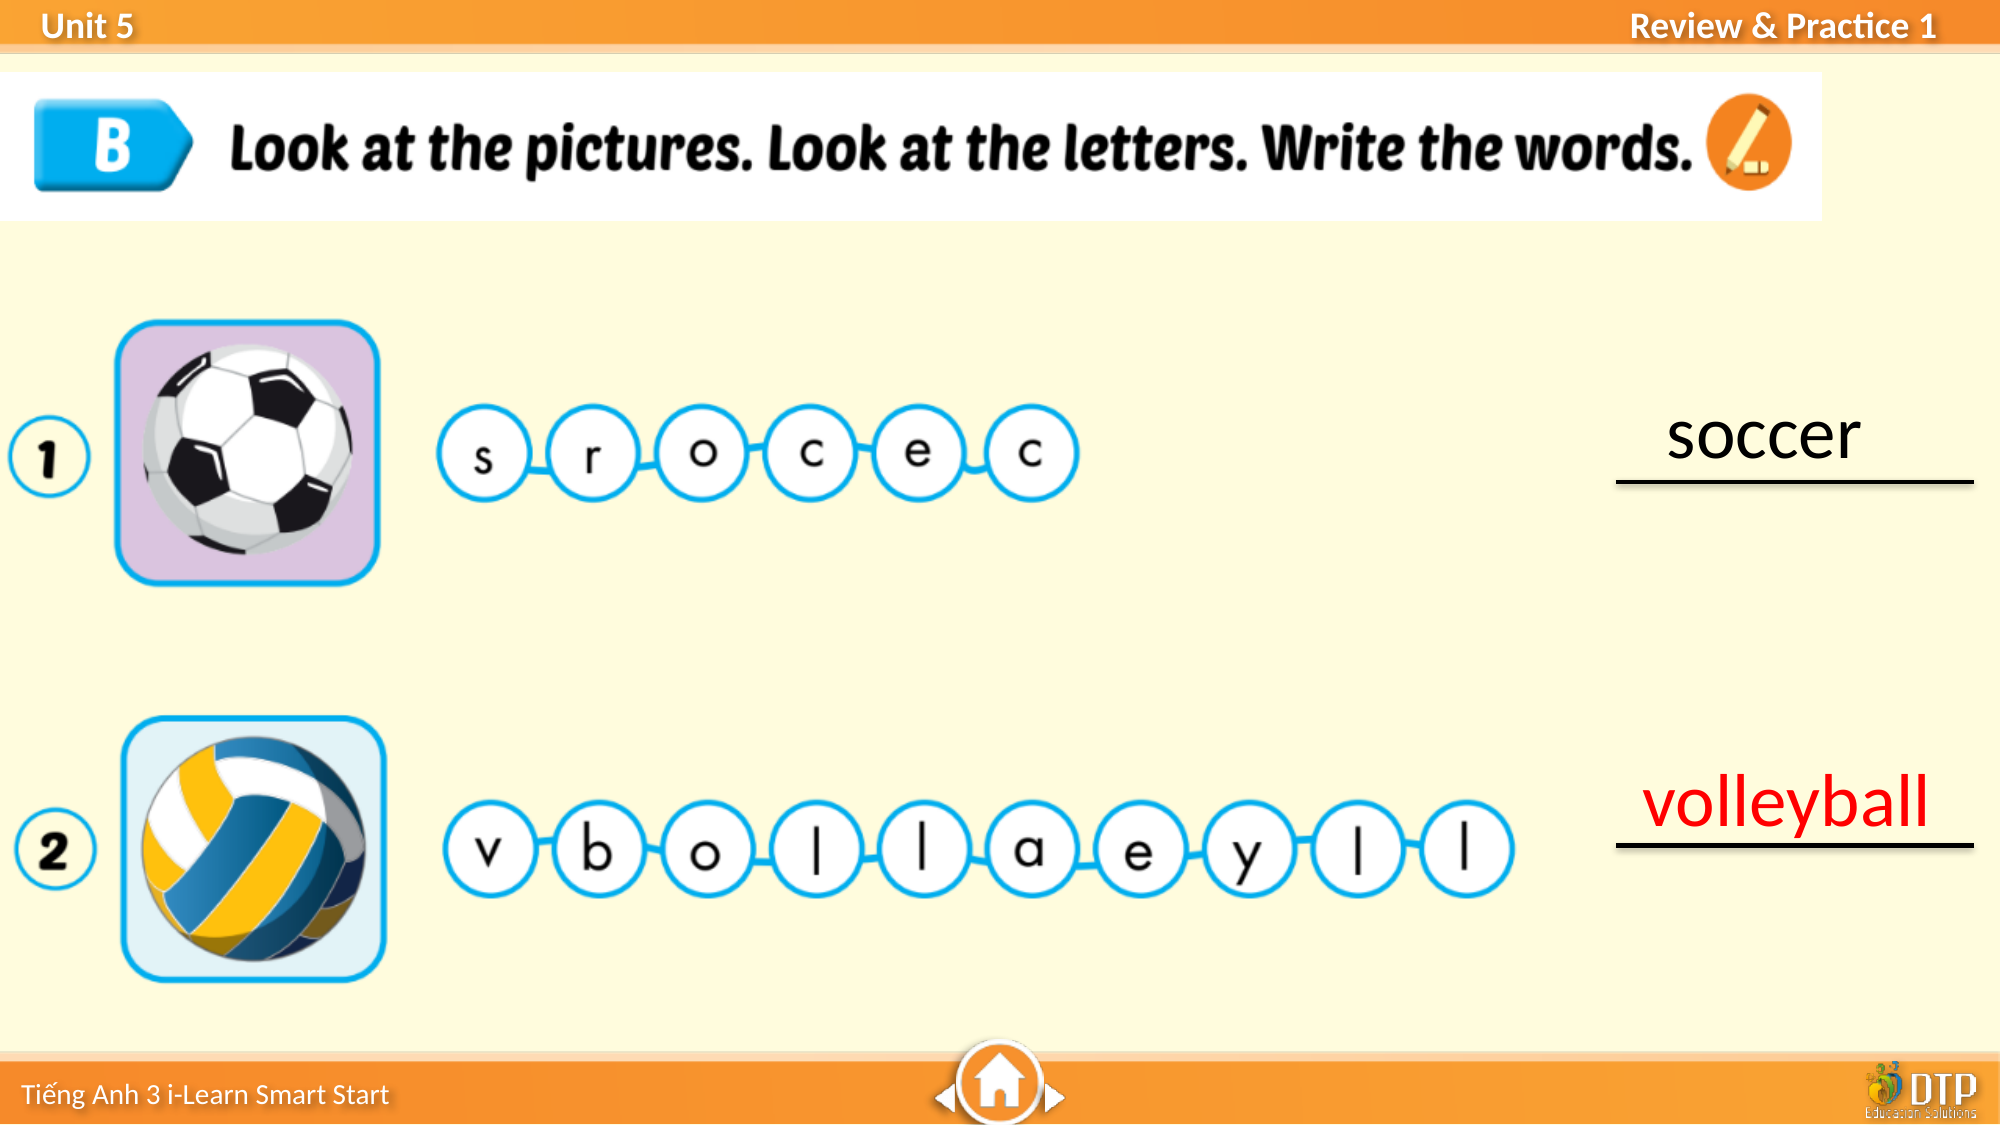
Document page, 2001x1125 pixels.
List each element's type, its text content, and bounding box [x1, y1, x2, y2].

picture [0, 0, 2000, 1125]
text_box volleyball [1627, 743, 1974, 845]
text_box soccer [1652, 375, 2000, 481]
